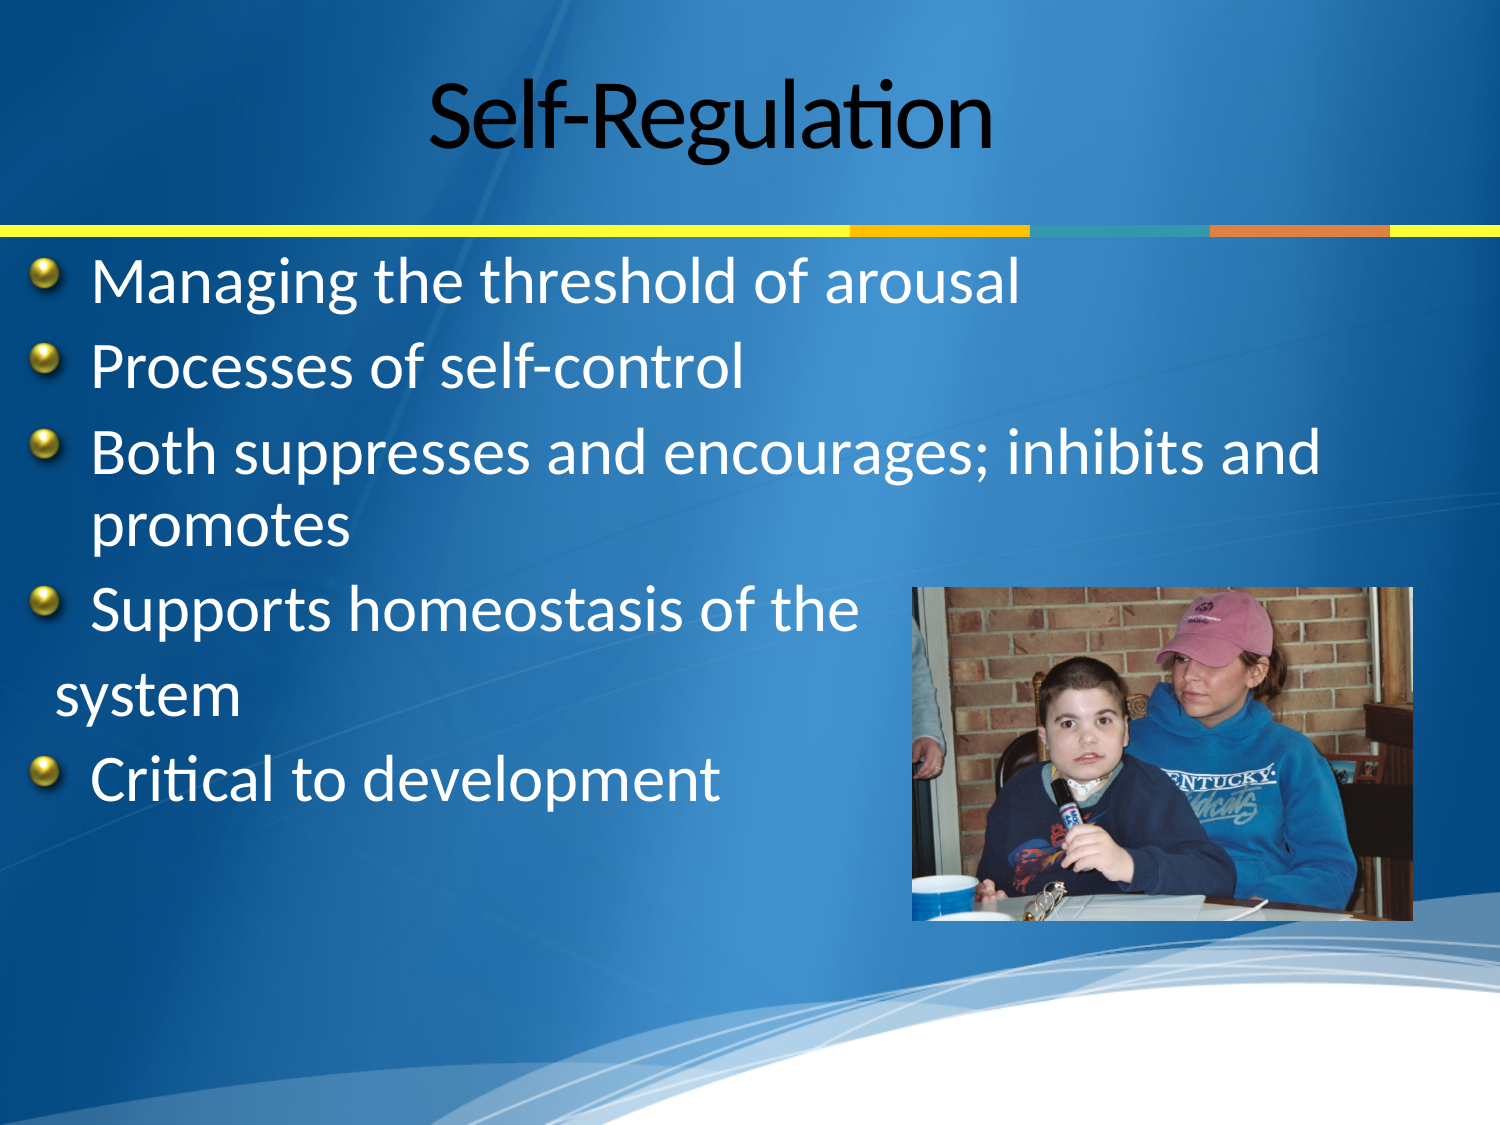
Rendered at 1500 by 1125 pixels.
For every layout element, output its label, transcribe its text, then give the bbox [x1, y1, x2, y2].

picture [0, 0, 1500, 225]
picture [912, 587, 1413, 921]
list Managing the threshold of arousal Processes of self-control Both suppresses and encourages; inhibits and promotes Supports homeostasis of the system Critical to development [24, 246, 1500, 1125]
title Self-Regulation [37, 62, 1388, 168]
picture [0, 237, 1500, 1125]
